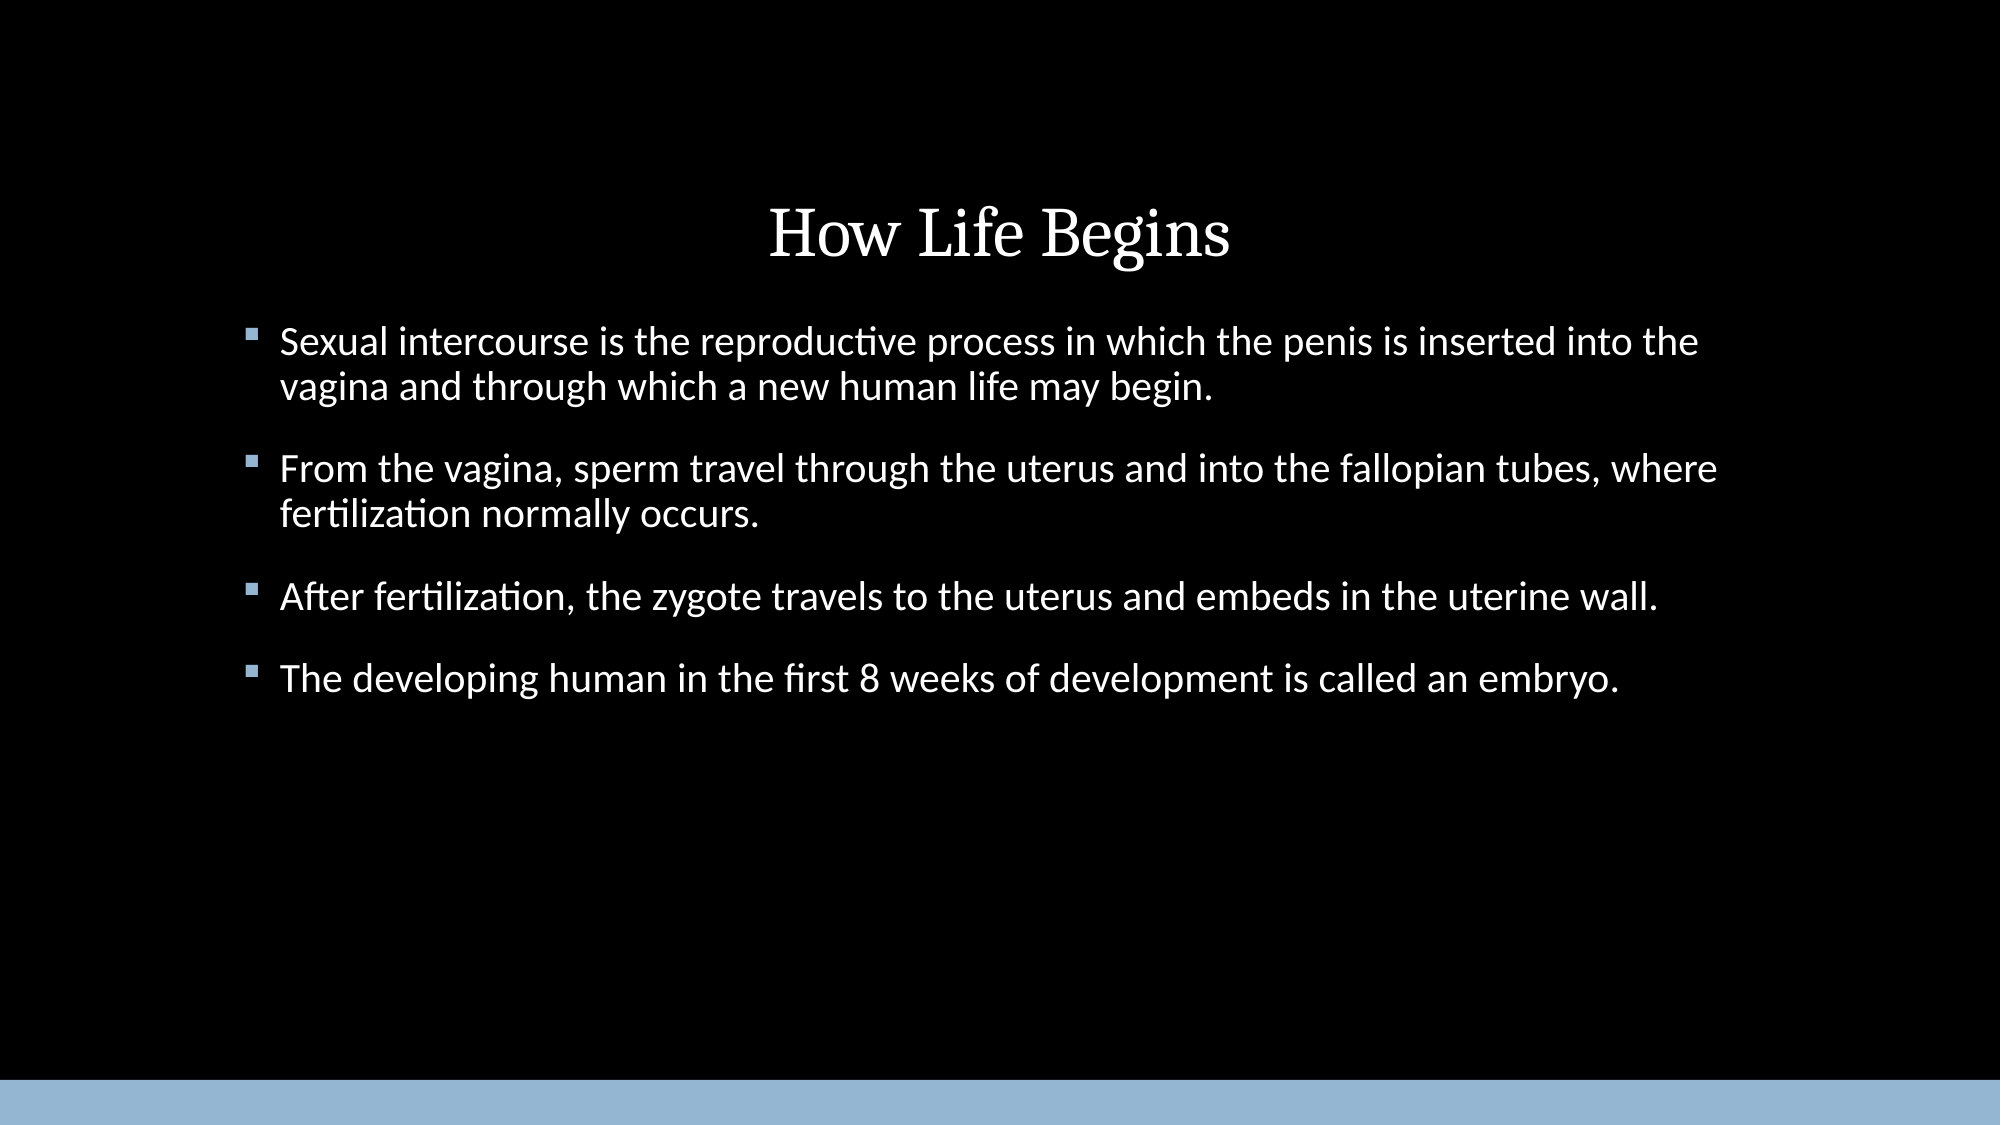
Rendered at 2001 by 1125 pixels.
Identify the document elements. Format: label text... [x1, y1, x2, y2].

title How Life Begins [219, 76, 1780, 279]
list Sexual intercourse is the reproductive process in which the penis is inserted into the vagina and through which a new human life may begin. From the vagina, sperm travel through the uterus and into the fallopian tubes, where fertilization normally occurs. After fertilization, the zygote travels to the uterus and embeds in the uterine wall. The developing human in the first 8 weeks of development is called an embryo. [219, 311, 1780, 990]
